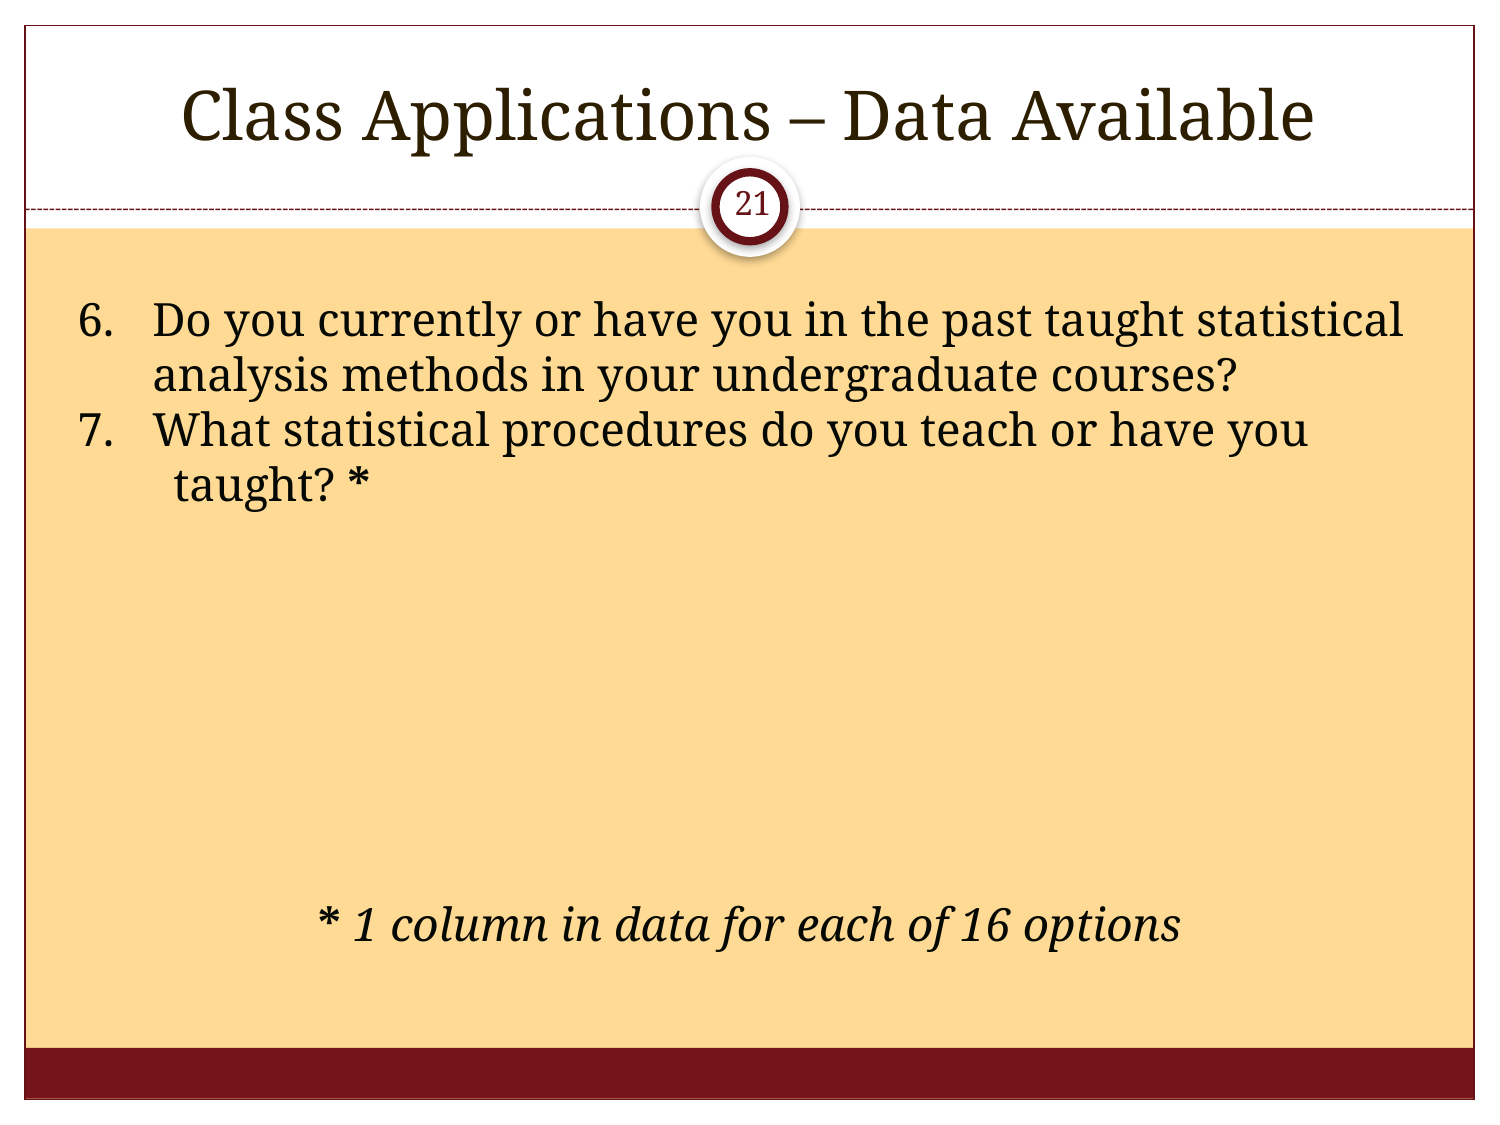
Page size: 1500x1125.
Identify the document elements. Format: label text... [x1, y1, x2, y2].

list [49, 250, 1445, 1001]
title Class Applications – Data Available [49, 37, 1450, 162]
text_box Do you currently or have you in the past taught statistical analysis methods in your undergraduate courses? What statistical procedures do you teach or have you taught? * * 1 column in data for each of 16 options [62, 283, 1438, 1019]
slide_number 21 [715, 168, 791, 241]
